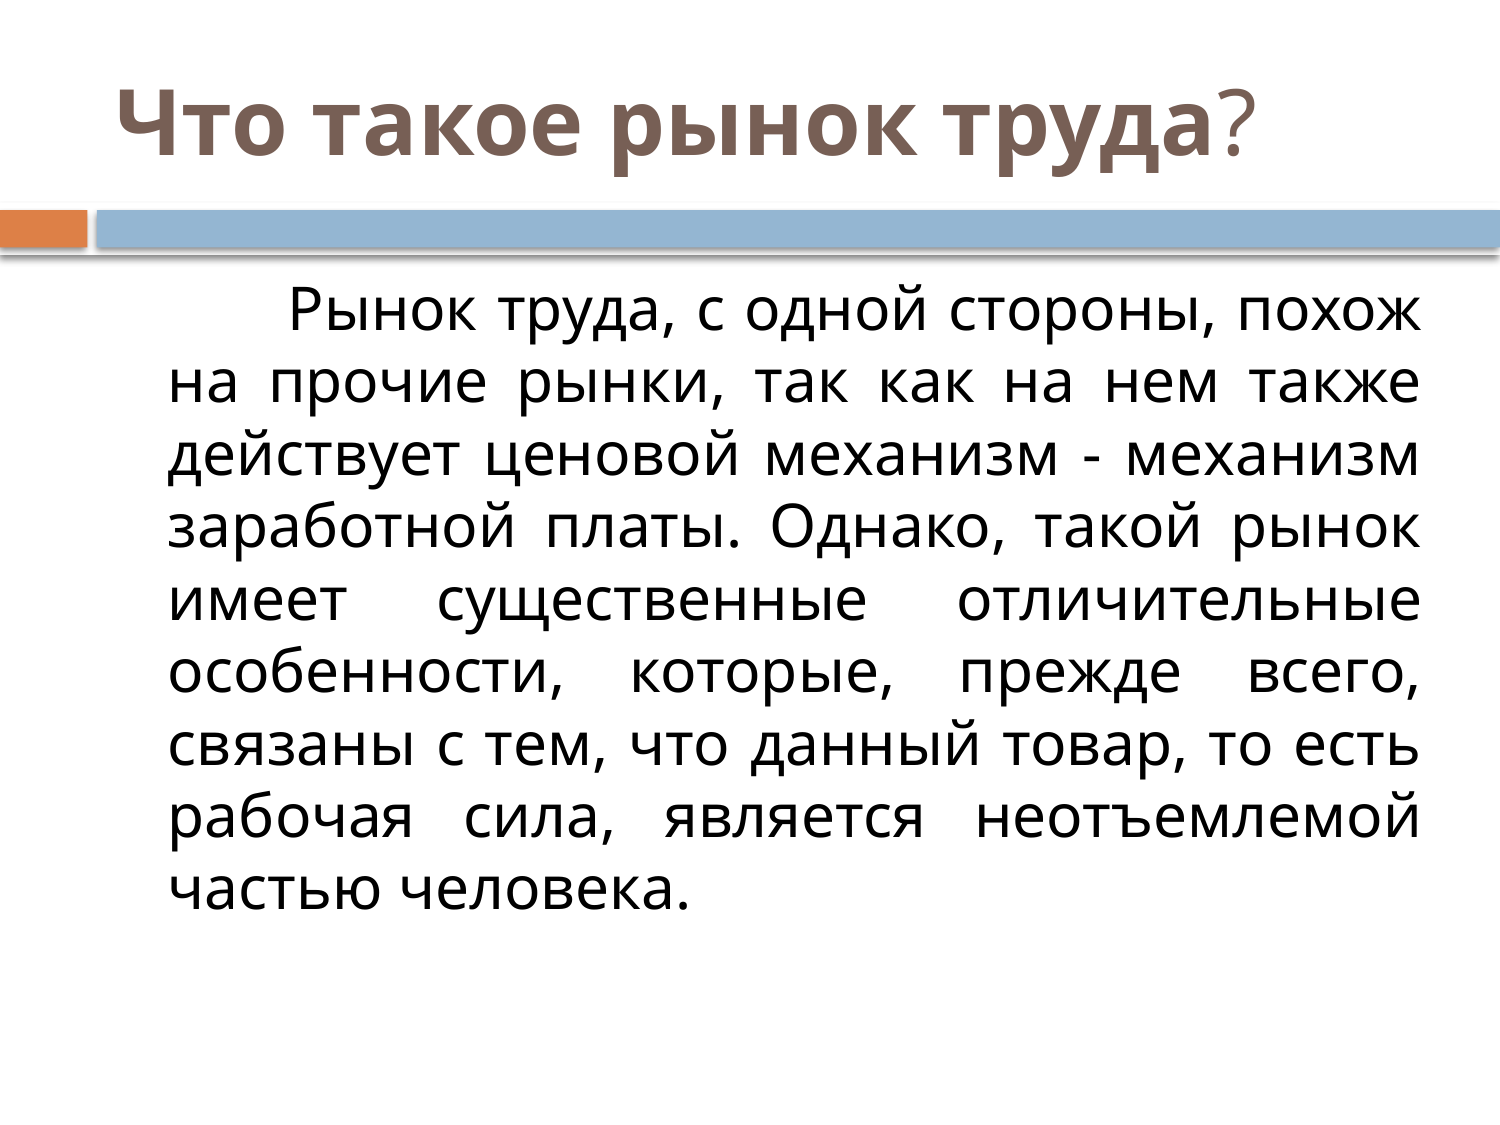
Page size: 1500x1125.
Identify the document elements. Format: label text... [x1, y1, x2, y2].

list Рынок труда, с одной стороны, похож на прочие рынки, так как на нем также действует ценовой механизм - механизм заработной платы. Однако, такой рынок имеет существенные отличительные особенности, которые, прежде всего, связаны с тем, что данный товар, то есть рабочая сила, является неотъемлемой частью человека. [100, 262, 1438, 1000]
title Что такое рынок труда? [100, 37, 1438, 200]
